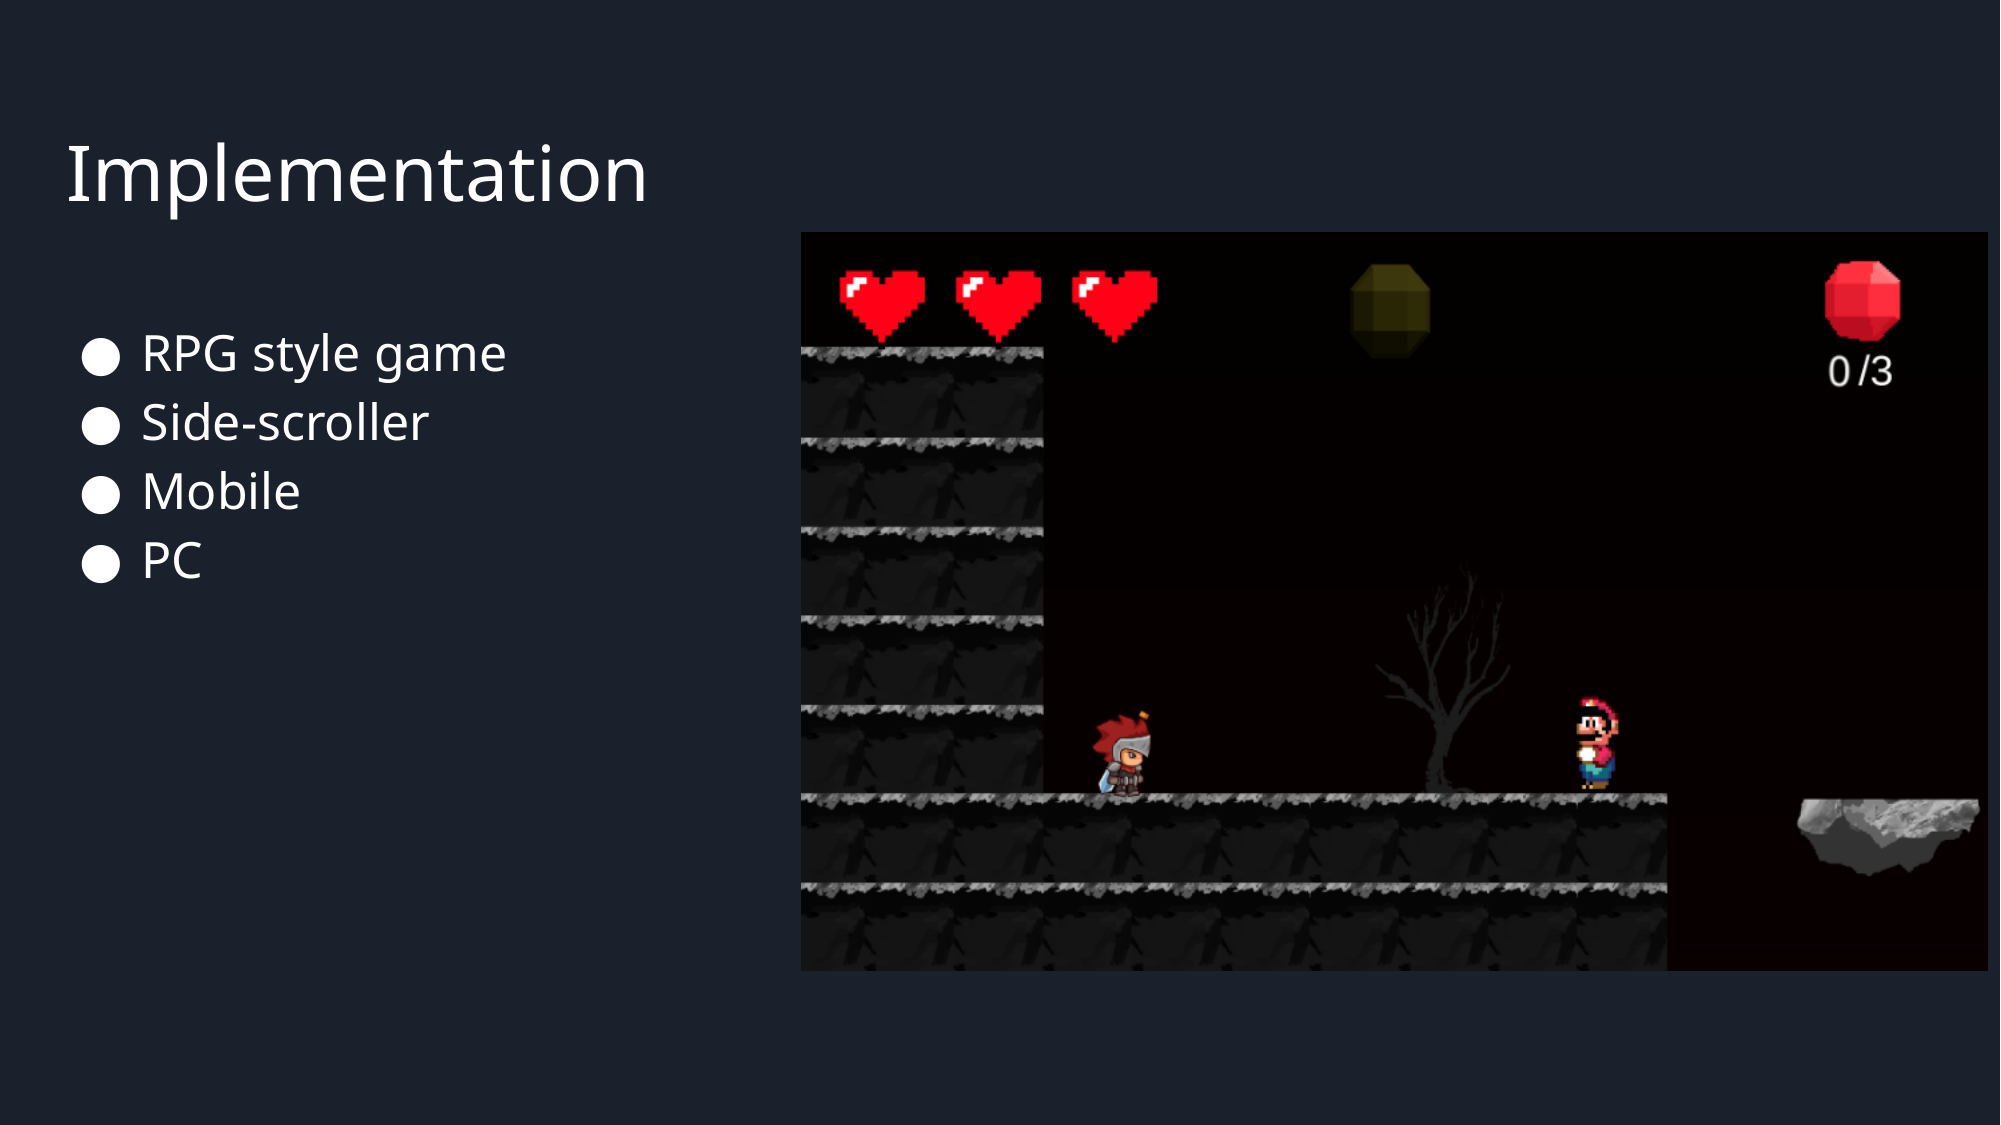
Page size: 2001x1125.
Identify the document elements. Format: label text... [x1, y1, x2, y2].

picture [801, 232, 1988, 971]
title Implementation [51, 108, 720, 233]
list RPG style game Side-scroller Mobile PC [51, 297, 620, 604]
